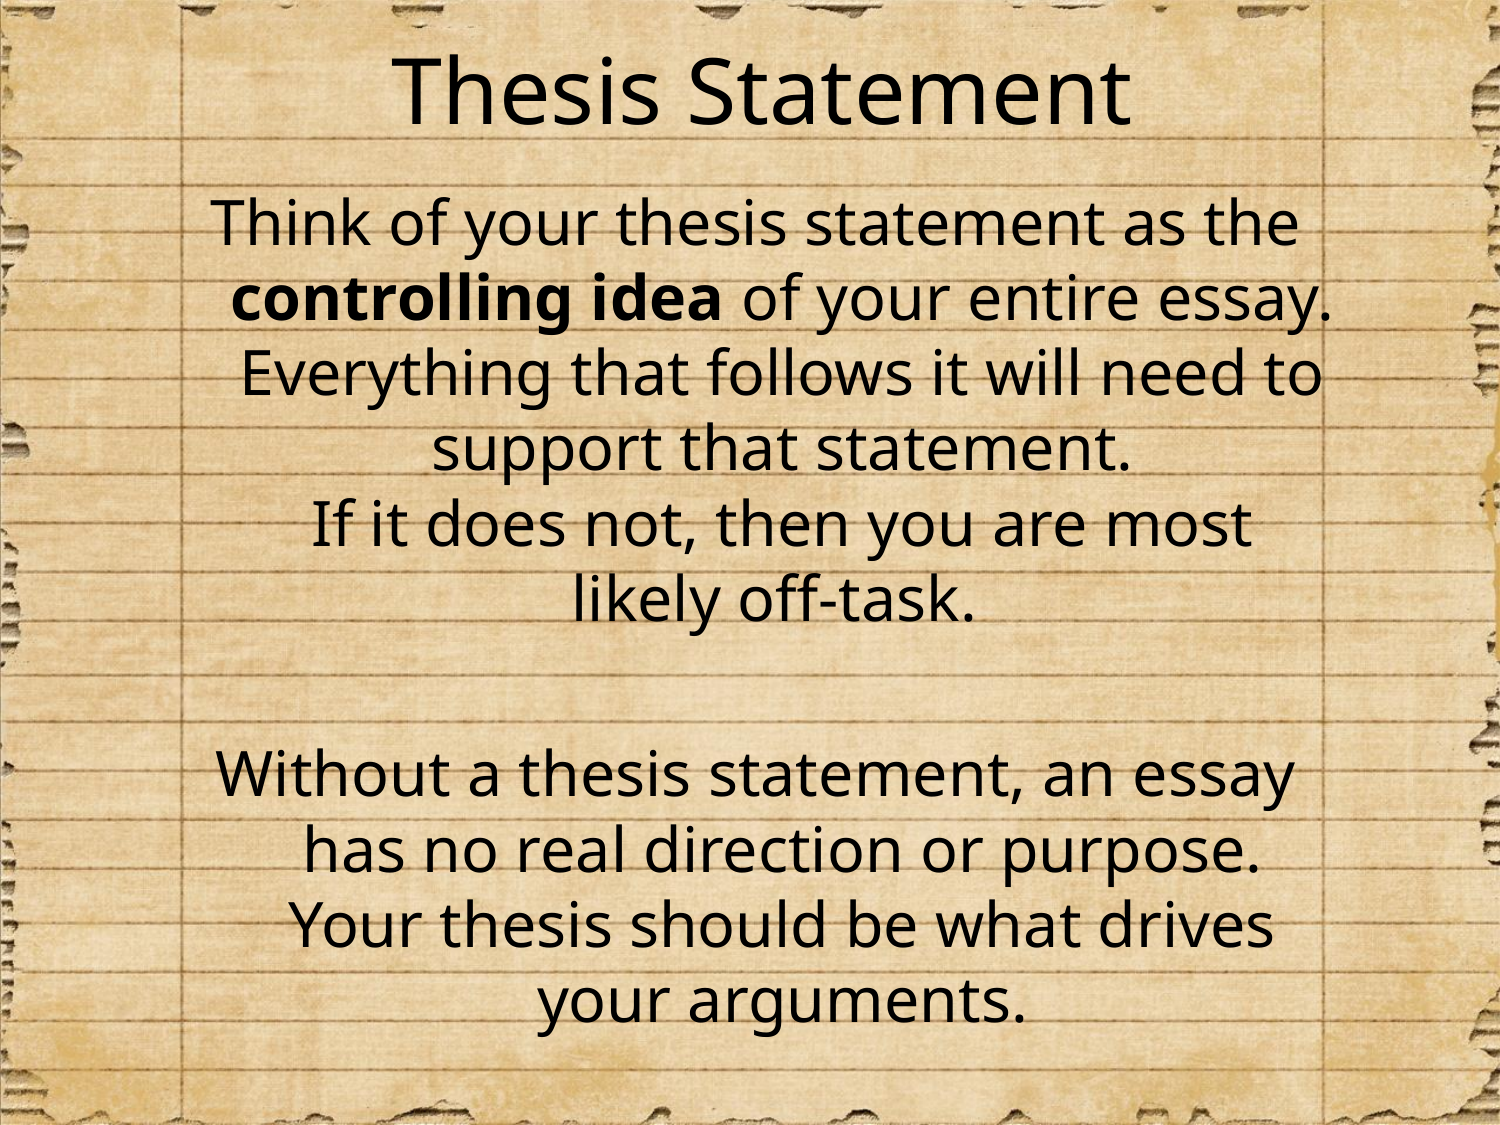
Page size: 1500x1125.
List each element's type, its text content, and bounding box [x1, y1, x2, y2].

picture [0, 0, 1500, 1125]
title Thesis Statement [87, 0, 1438, 175]
list Think of your thesis statement as the controlling idea of your entire essay. Everything that follows it will need to support that statement. If it does not, then you are most likely off-task. Without a thesis statement, an essay has no real direction or purpose. Your thesis should be what drives your arguments. [162, 175, 1350, 1075]
